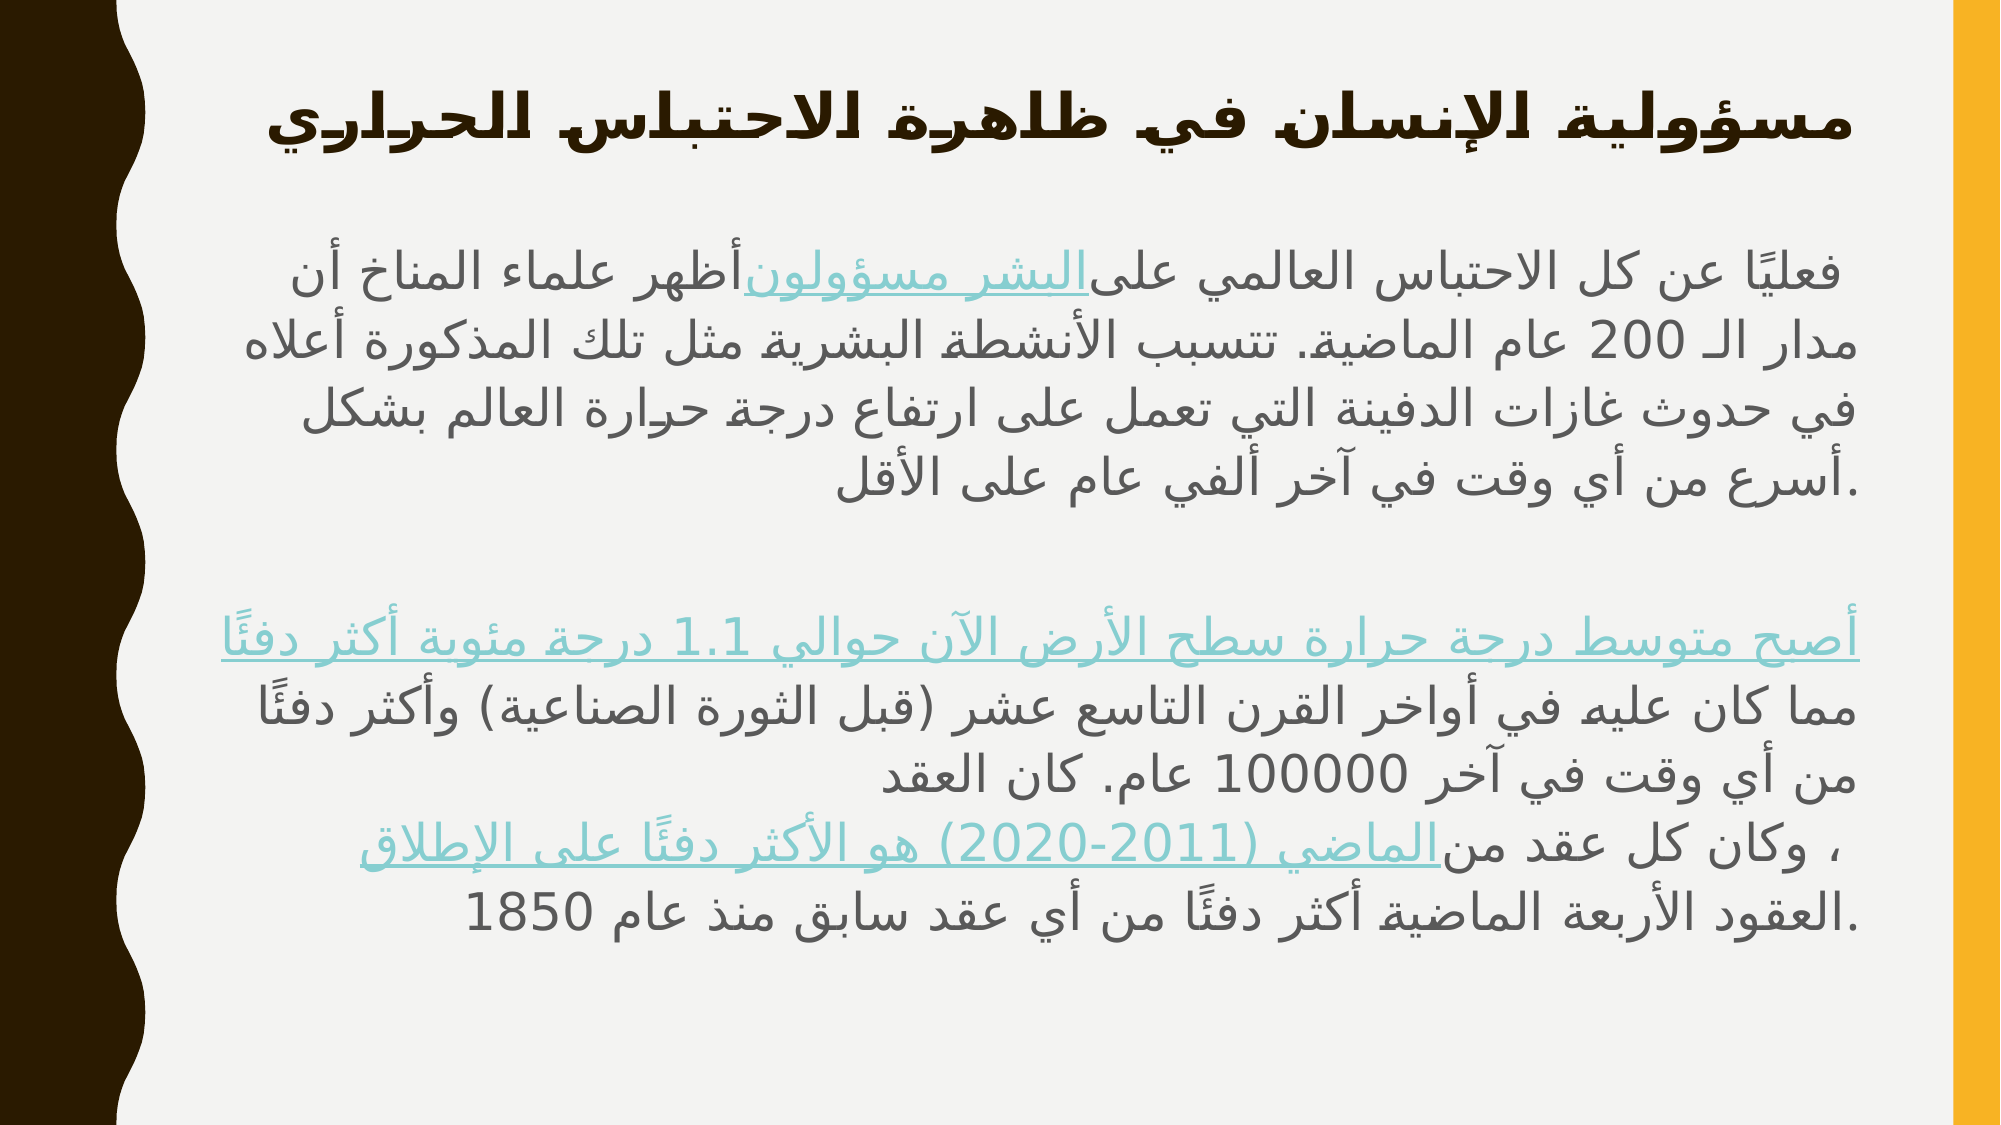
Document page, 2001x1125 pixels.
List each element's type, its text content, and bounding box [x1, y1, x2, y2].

title مسؤولية الإنسان في ظاهرة الاحتباس الحراري [205, 62, 1875, 223]
list أظهر علماء المناخ أن البشر مسؤولون فعليًا عن كل الاحتباس العالمي على مدار الـ 200 عام الماضية. تتسبب الأنشطة البشرية مثل تلك المذكورة أعلاه في حدوث غازات الدفينة التي تعمل على ارتفاع درجة حرارة العالم بشكل أسرع من أي وقت في آخر ألفي عام على الأقل. أصبح متوسط ​​درجة حرارة سطح الأرض الآن حوالي 1.1 درجة مئوية أكثر دفئًا مما كان عليه في أواخر القرن التاسع عشر (قبل الثورة الصناعية) وأكثر دفئًا من أي وقت في آخر 100000 عام. كان العقد الماضي (2011-2020) هو الأكثر دفئًا على الإطلاق ، وكان كل عقد من العقود الأربعة الماضية أكثر دفئًا من أي عقد سابق منذ عام 1850. [205, 223, 1875, 965]
